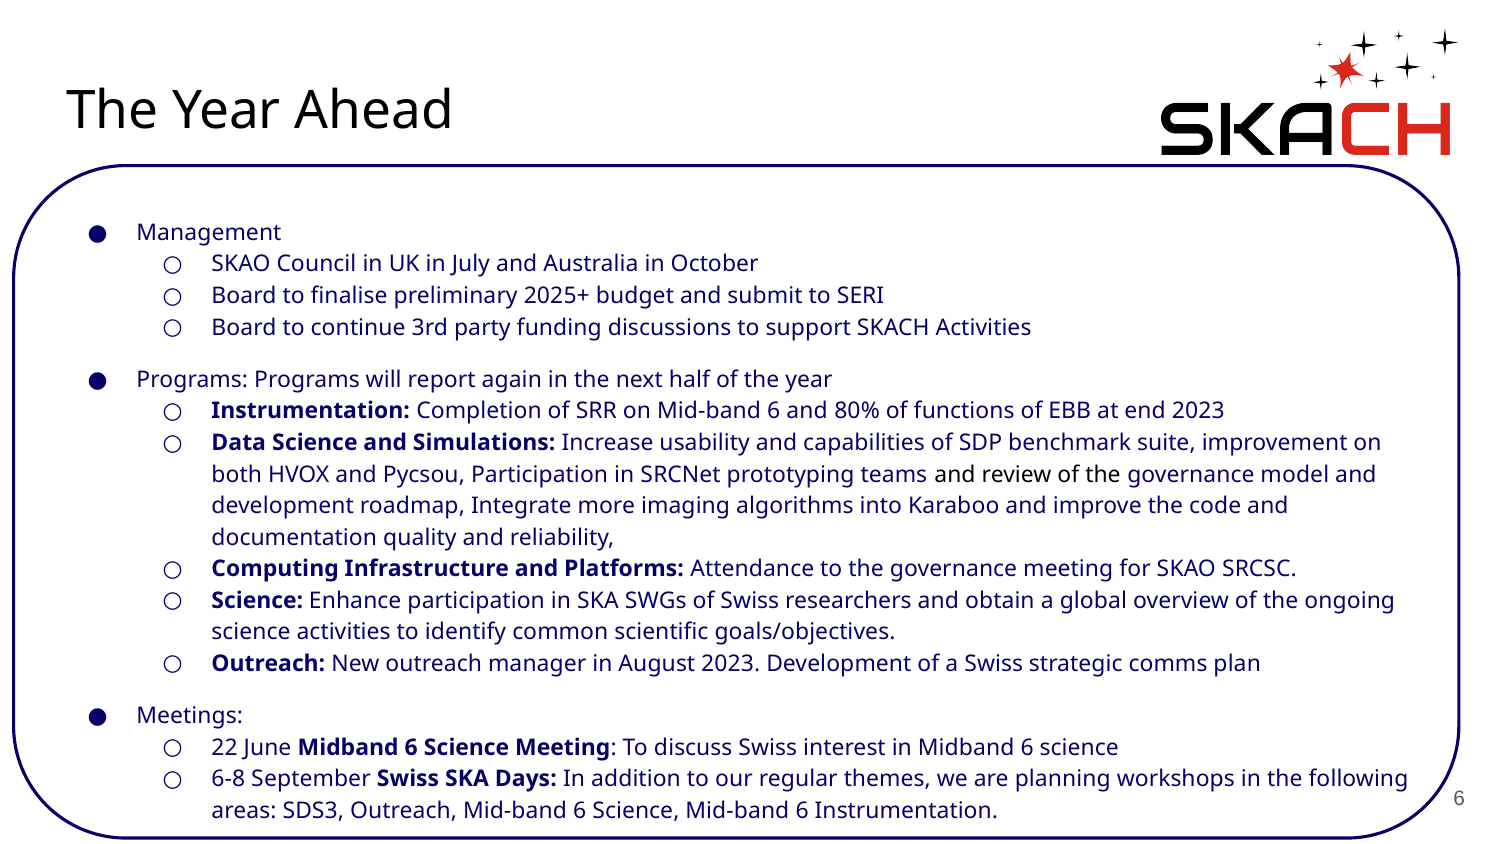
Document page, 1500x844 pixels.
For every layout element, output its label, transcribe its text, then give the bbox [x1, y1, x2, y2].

title The Year Ahead [51, 60, 1155, 155]
picture [1160, 27, 1460, 155]
text_box Management SKAO Council in UK in July and Australia in October Board to finalise preliminary 2025+ budget and submit to SERI Board to continue 3rd party funding discussions to support SKACH Activities Programs: Programs will report again in the next half of the year Instrumentation: Completion of SRR on Mid-band 6 and 80% of functions of EBB at end 2023 Data Science and Simulations: Increase usability and capabilities of SDP benchmark suite, improvement on both HVOX and Pycsou, Participation in SRCNet prototyping teams and review of the governance model and development roadmap, Integrate more imaging algorithms into Karaboo and improve the code and documentation quality and reliability, Computing Infrastructure and Platforms: Attendance to the governance meeting for SKAO SRCSC. Science: Enhance participation in SKA SWGs of Swiss researchers and obtain a global overview of the ongoing science activities to identify common scientific goals/objectives. Outreach: New outreach manager in August 2023. Development of a Swiss strategic comms plan Meetings: 22 June Midband 6 Science Meeting: To discuss Swiss interest in Midband 6 science 6-8 September Swiss SKA Days: In addition to our regular themes, we are planning workshops in the following areas: SDS3, Outreach, Mid-band 6 Science, Mid-band 6 Instrumentation. [13, 165, 1459, 839]
slide_number ‹#› [1391, 764, 1480, 830]
